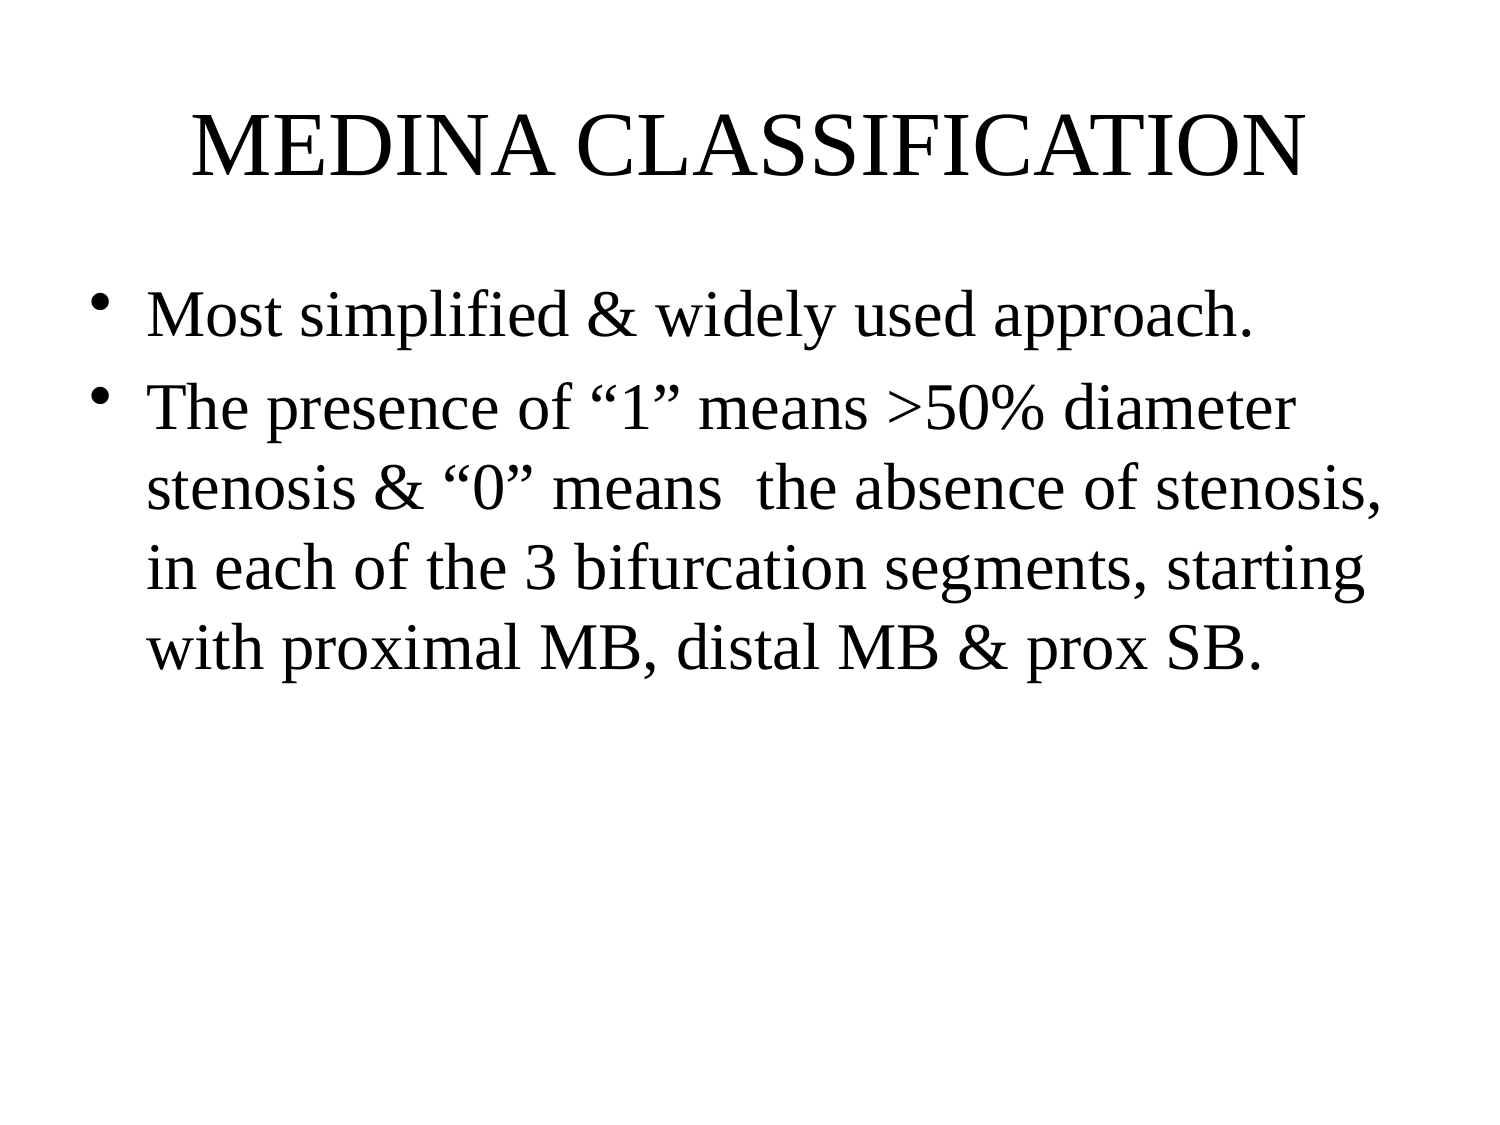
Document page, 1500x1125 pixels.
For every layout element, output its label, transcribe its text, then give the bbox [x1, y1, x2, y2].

title MEDINA CLASSIFICATION [74, 44, 1426, 233]
list Most simplified & widely used approach. The presence of “1” means >50% diameter stenosis & “0” means the absence of stenosis, in each of the 3 bifurcation segments, starting with proximal MB, distal MB & prox SB. [74, 262, 1426, 1006]
